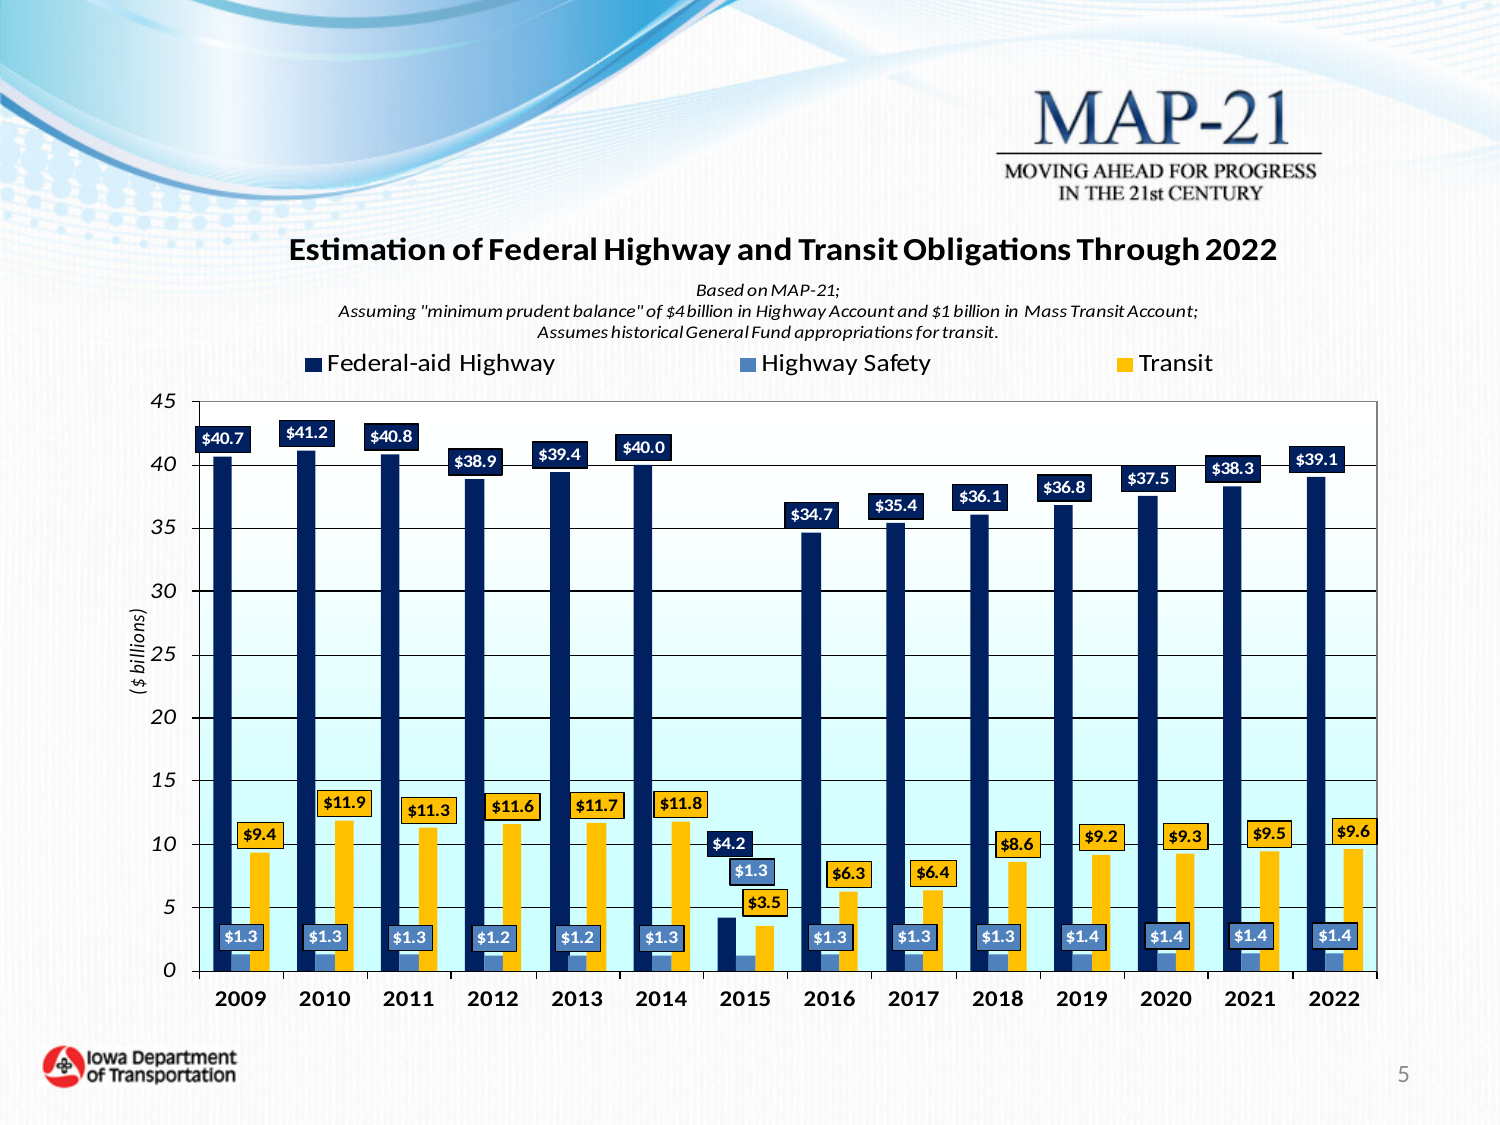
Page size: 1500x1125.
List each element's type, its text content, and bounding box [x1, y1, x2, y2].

slide_number 5 [1074, 1042, 1425, 1103]
picture [0, 0, 1500, 1125]
